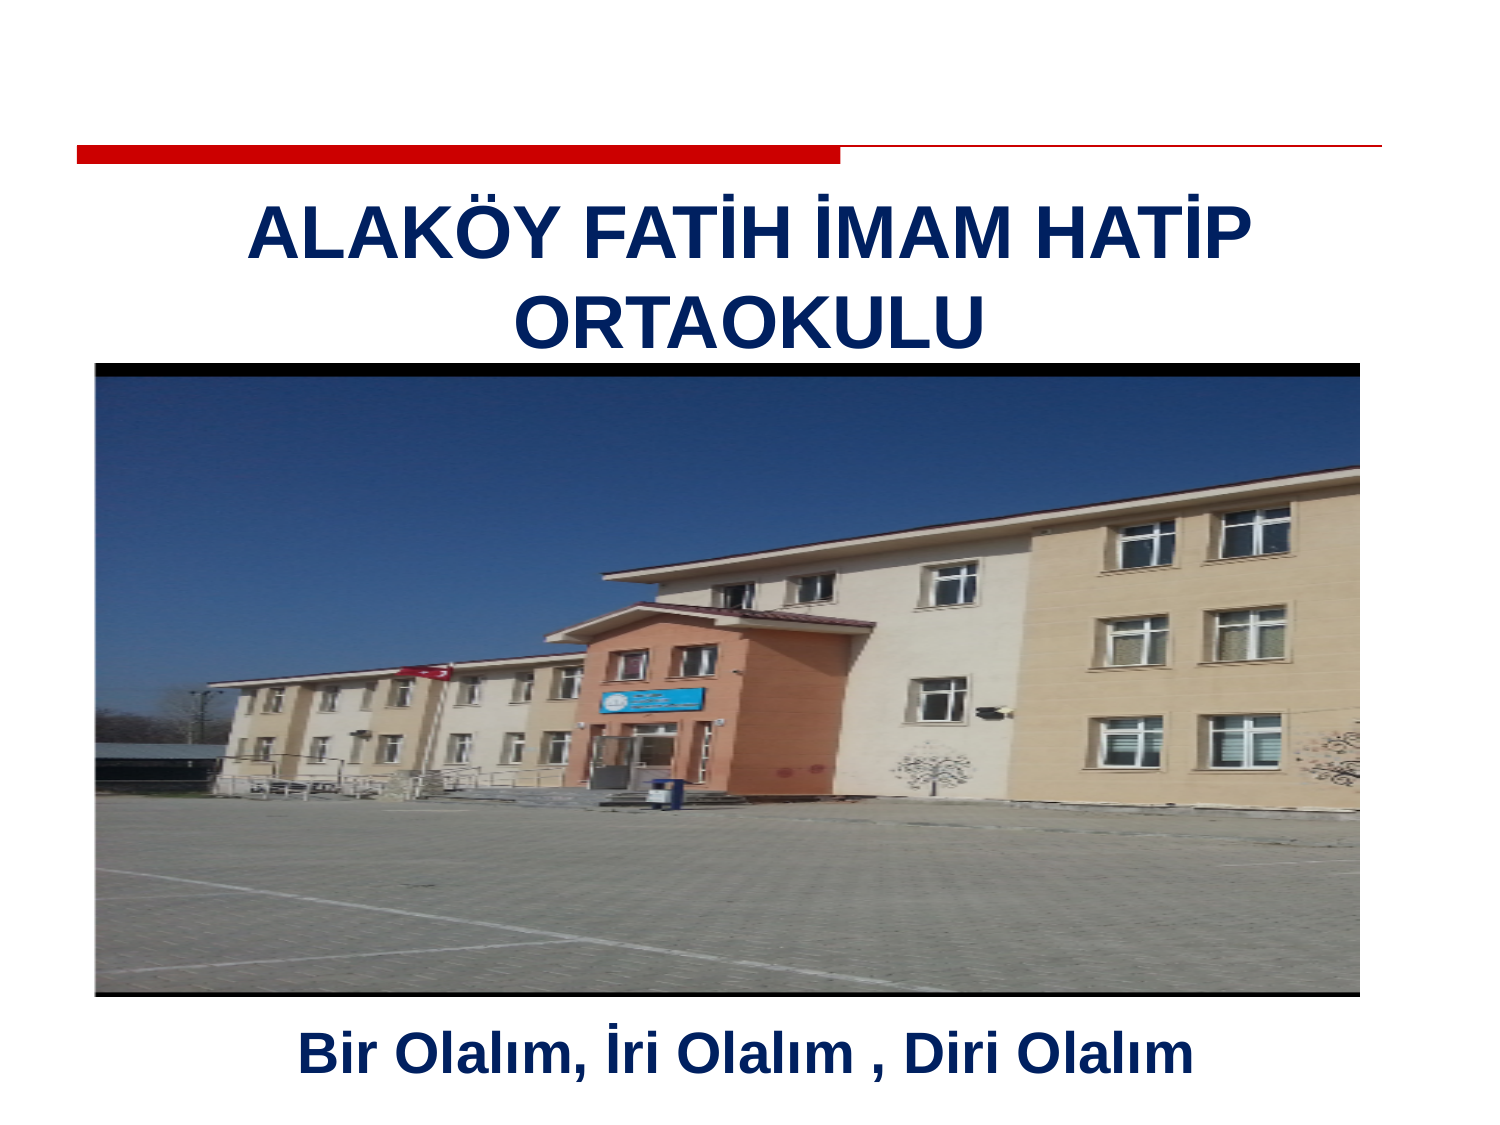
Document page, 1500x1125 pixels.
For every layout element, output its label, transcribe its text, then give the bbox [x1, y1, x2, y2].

text_box ALAKÖY FATİH İMAM HATİP ORTAOKULU [0, 176, 1500, 372]
text_box Bir Olalım, İri Olalım , Diri Olalım [0, 1008, 1497, 1093]
picture [93, 363, 1360, 998]
